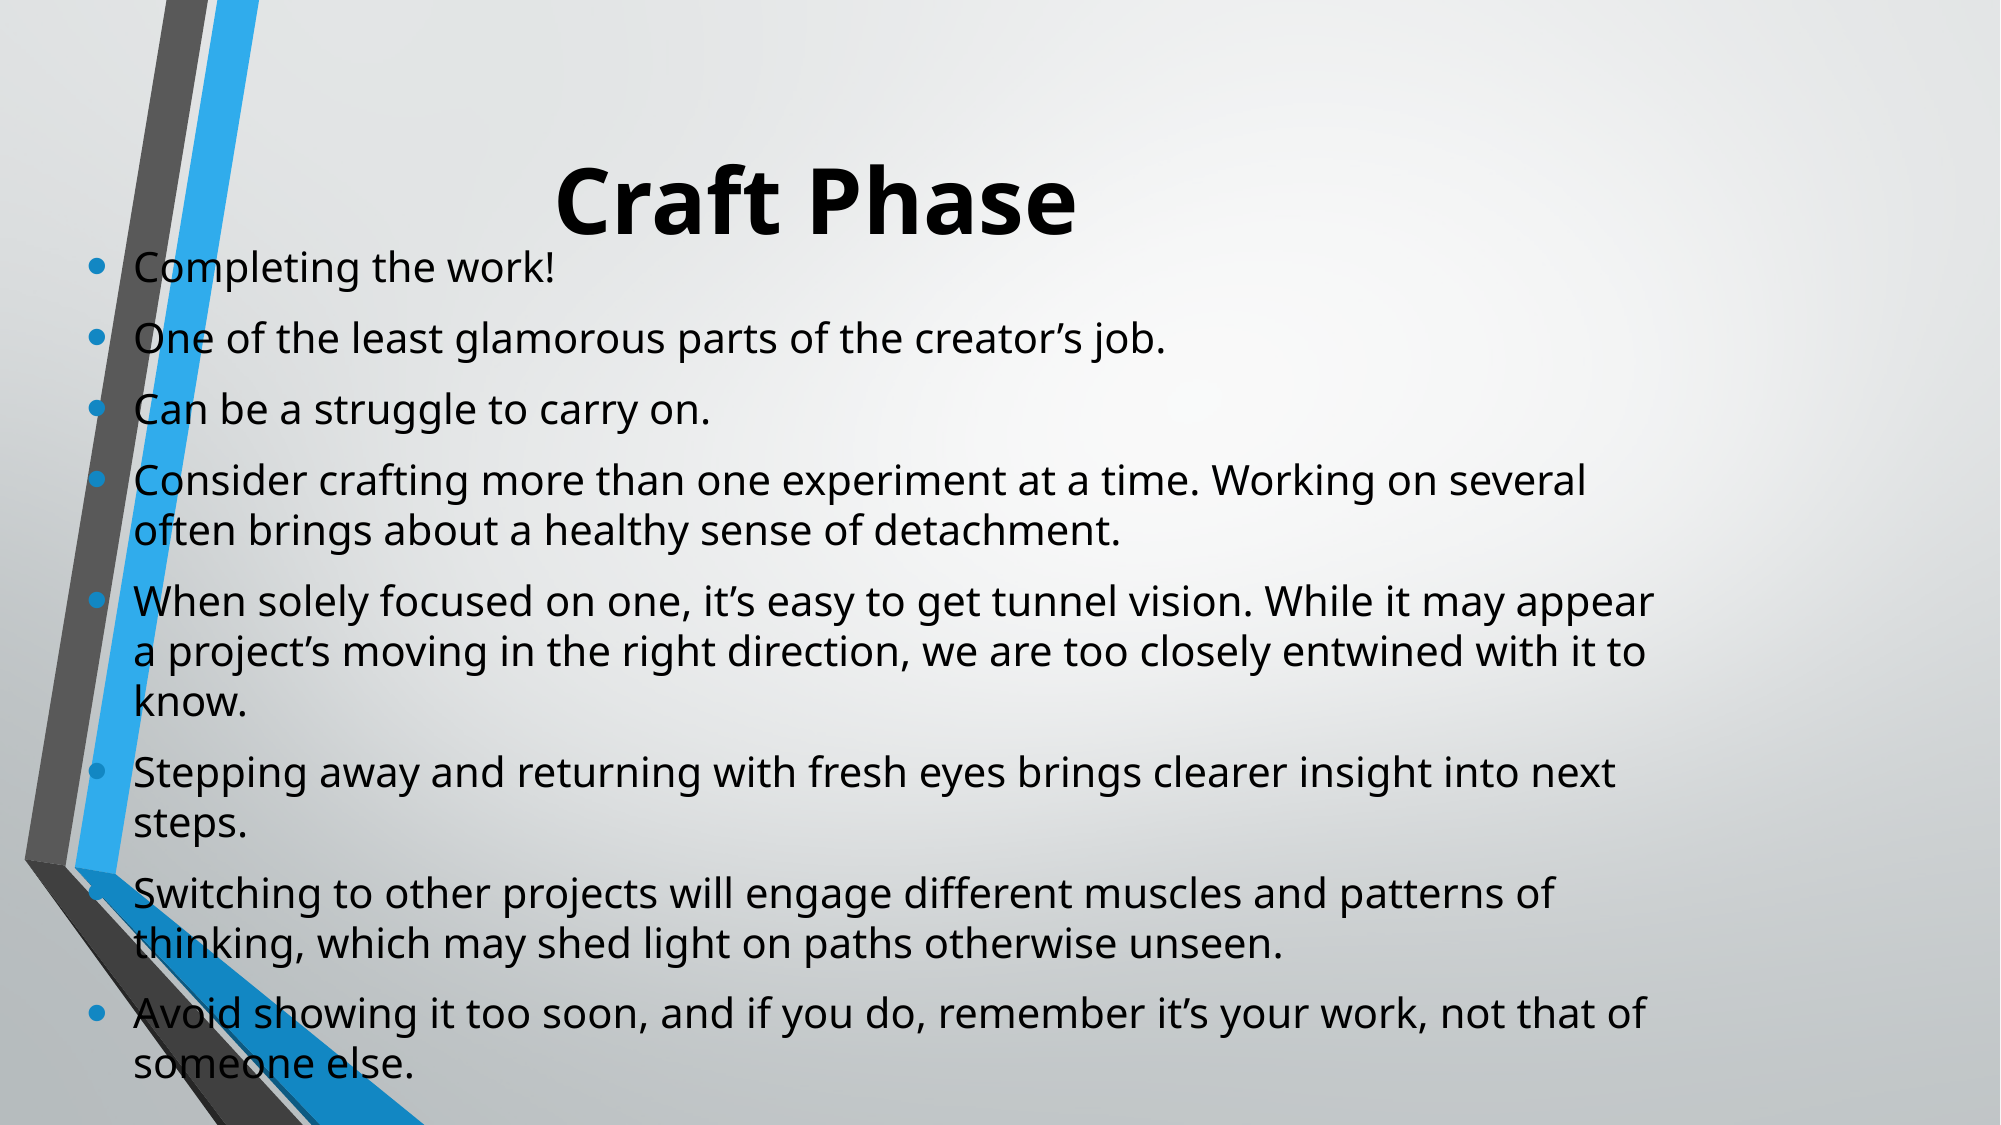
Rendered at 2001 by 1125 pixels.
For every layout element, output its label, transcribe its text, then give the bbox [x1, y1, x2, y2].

title Craft Phase [111, 99, 1522, 238]
list Completing the work! One of the least glamorous parts of the creator’s job. Can be a struggle to carry on. Consider crafting more than one experiment at a time. Working on several often brings about a healthy sense of detachment. When solely focused on one, it’s easy to get tunnel vision. While it may appear a project’s moving in the right direction, we are too closely entwined with it to know. Stepping away and returning with fresh eyes brings clearer insight into next steps. Switching to other projects will engage different muscles and patterns of thinking, which may shed light on paths otherwise unseen. Avoid showing it too soon, and if you do, remember it’s your work, not that of someone else. [71, 238, 1678, 1090]
